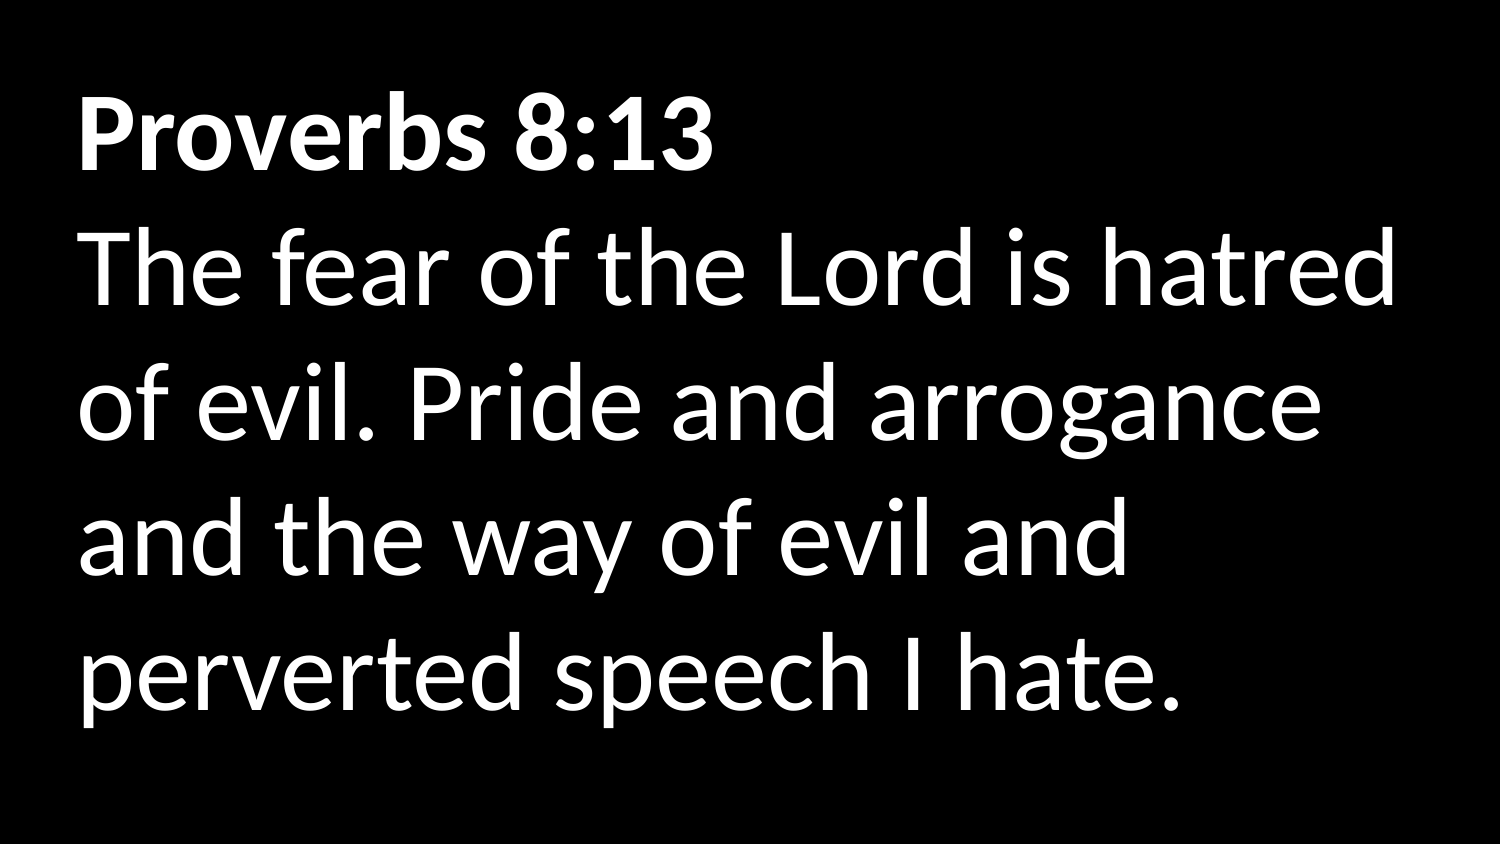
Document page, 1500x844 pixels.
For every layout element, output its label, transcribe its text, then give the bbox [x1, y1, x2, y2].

text_box Proverbs 8:13 The fear of the Lord is hatred of evil. Pride and arrogance and the way of evil and perverted speech I hate. [61, 50, 1442, 844]
